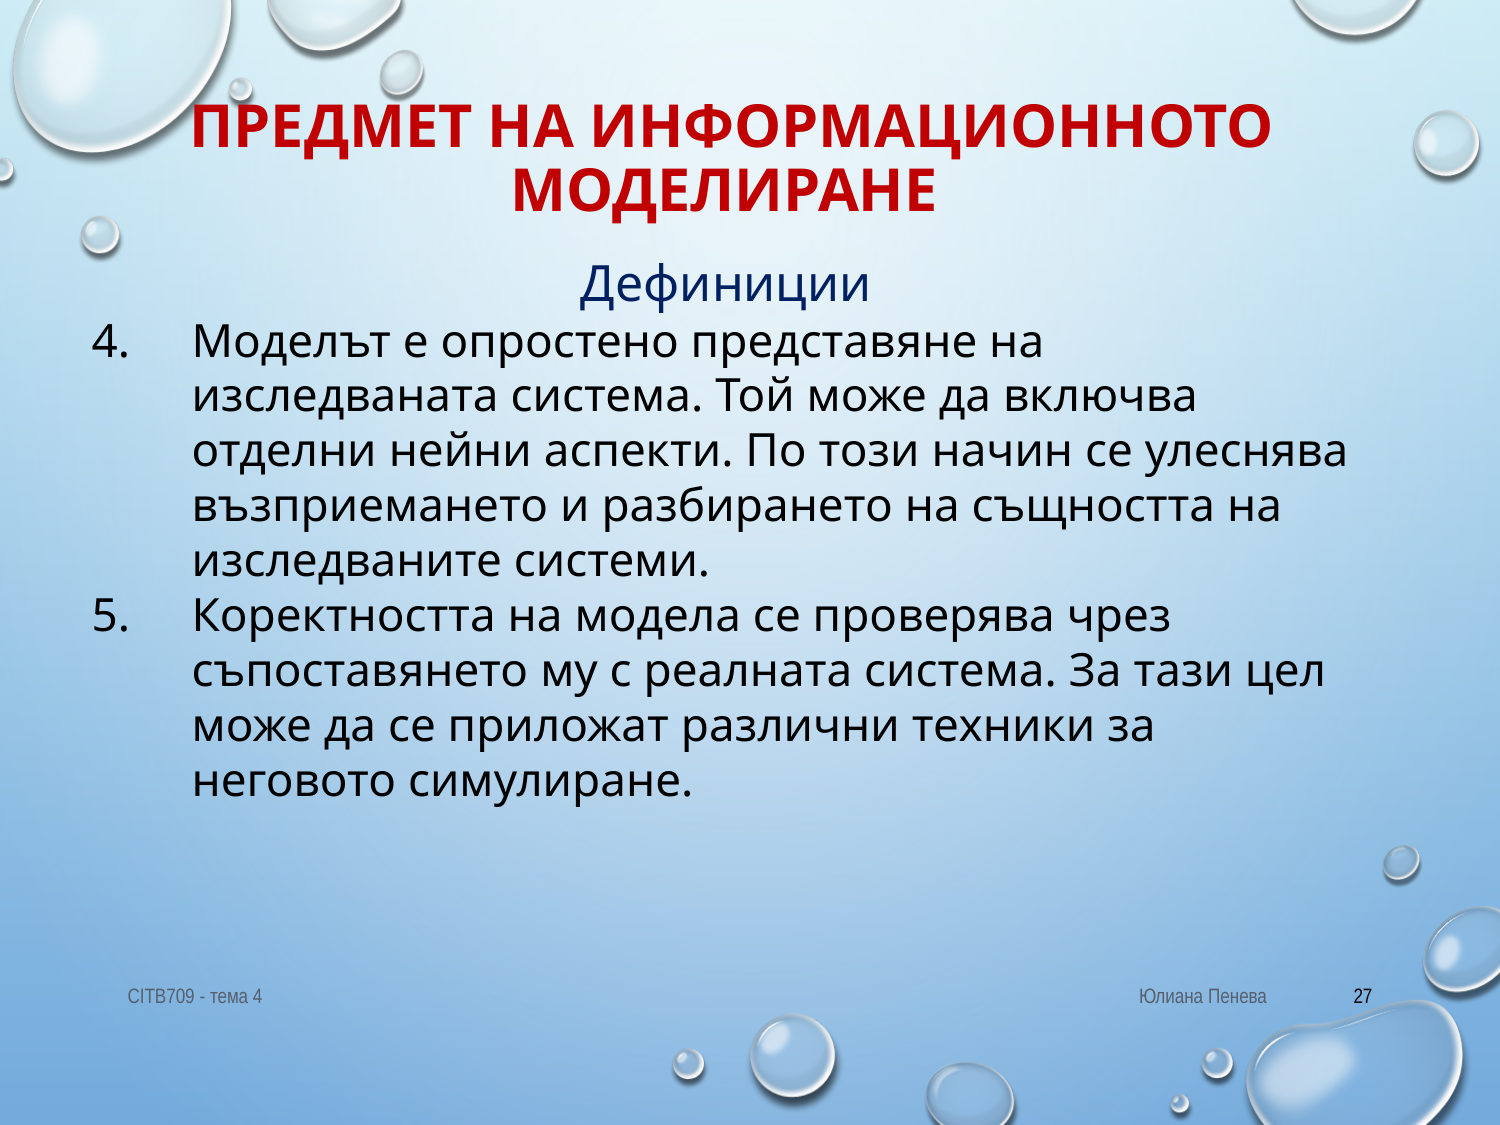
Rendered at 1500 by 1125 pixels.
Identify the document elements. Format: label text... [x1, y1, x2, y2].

title Предмет на информационното моделиране [119, 66, 1345, 231]
slide_number 27 [1293, 965, 1388, 1025]
footer CITB709 - тема 4 [112, 965, 934, 1025]
picture [0, 0, 1500, 1125]
list Дефиниции Моделът е опростено представяне на изследваната система. Той може да включва отделни нейни аспекти. По този начин се улеснява възприемането и разбирането на същността на изследваните системи. Коректността на модела се проверява чрез съпоставянето му с реалната система. За тази цел може да се приложат различни техники за неговото симулиране. [76, 231, 1376, 988]
slide_number Юлиана Пенева [944, 965, 1283, 1025]
